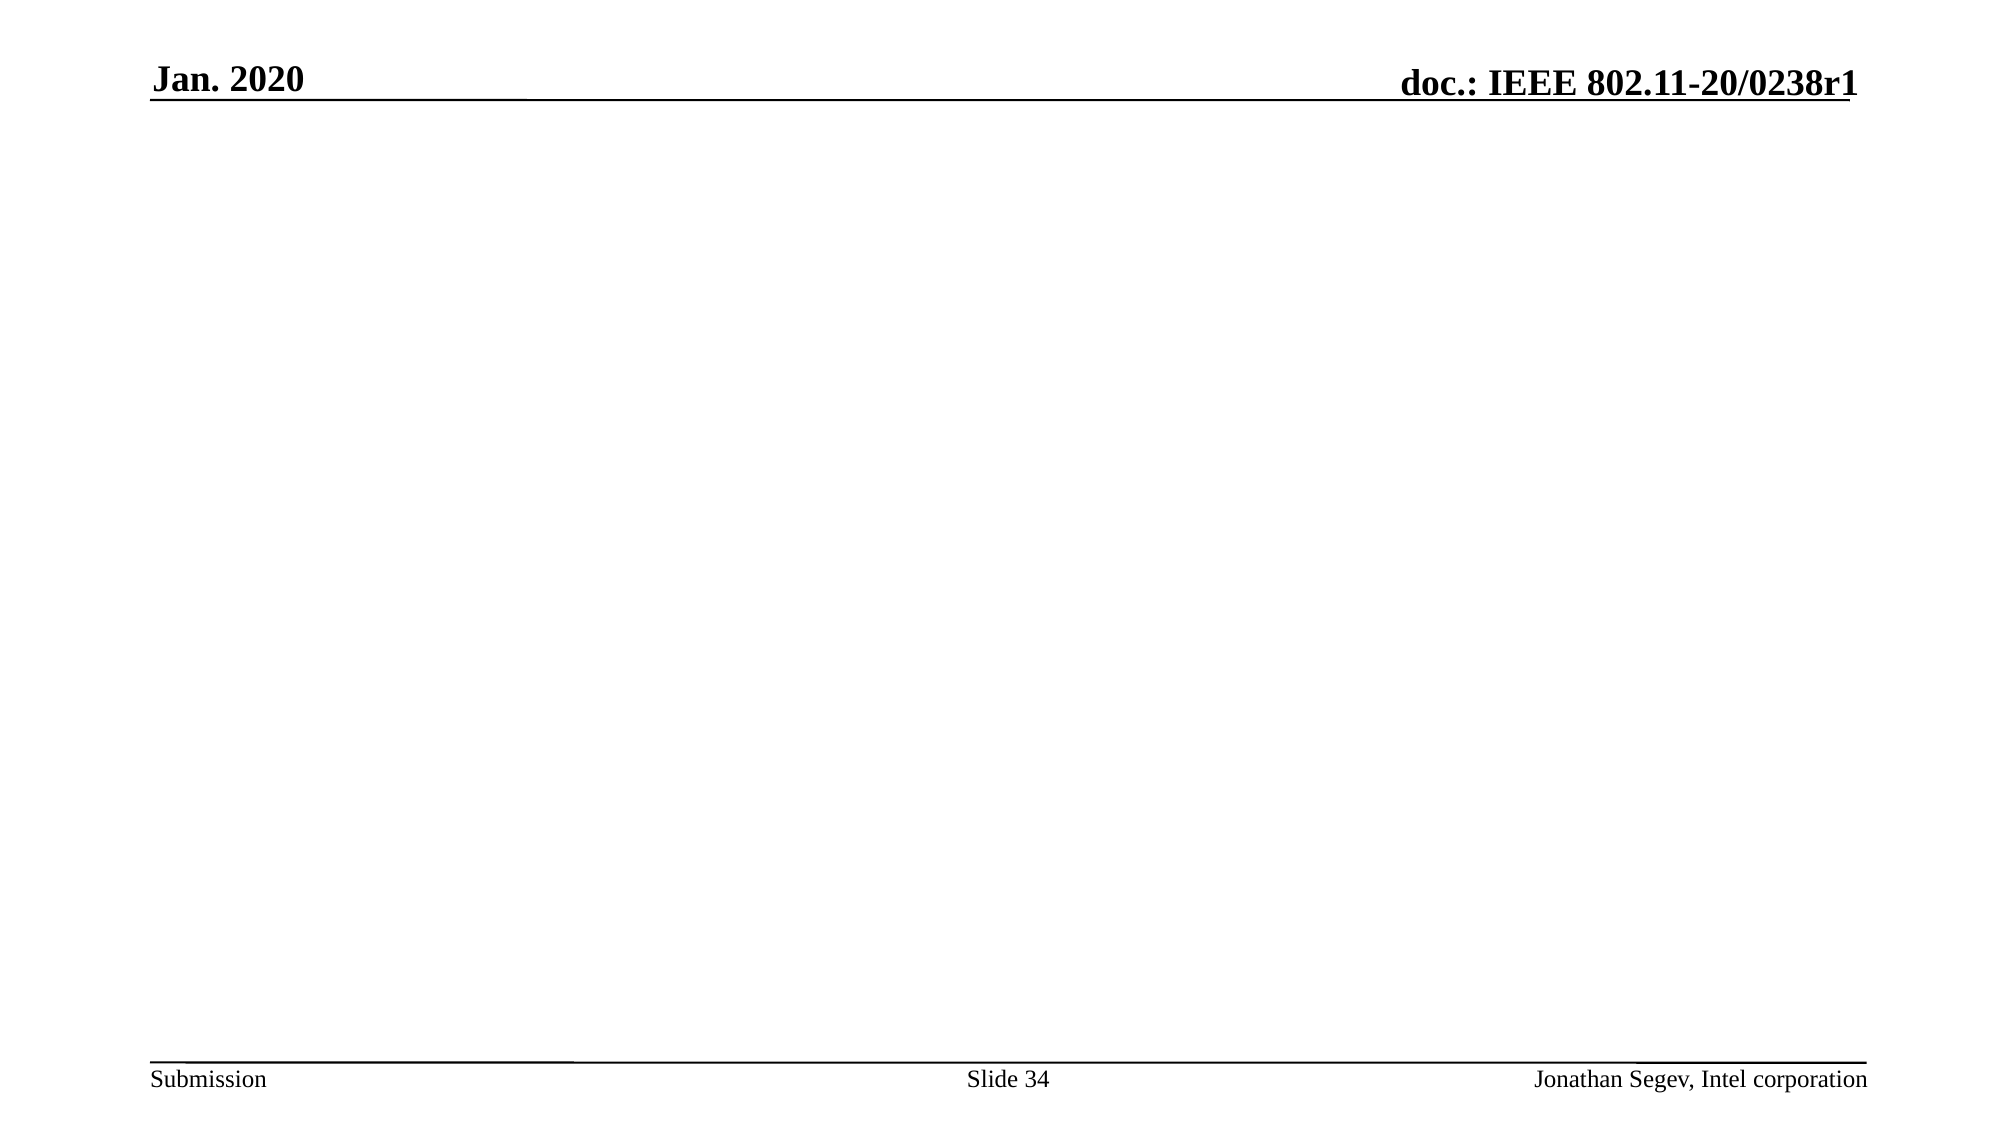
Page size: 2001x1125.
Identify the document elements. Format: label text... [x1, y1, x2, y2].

footer Jonathan Segev, Intel corporation [1171, 1061, 1869, 1093]
slide_number Slide 34 [950, 1061, 1067, 1123]
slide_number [152, 54, 563, 100]
